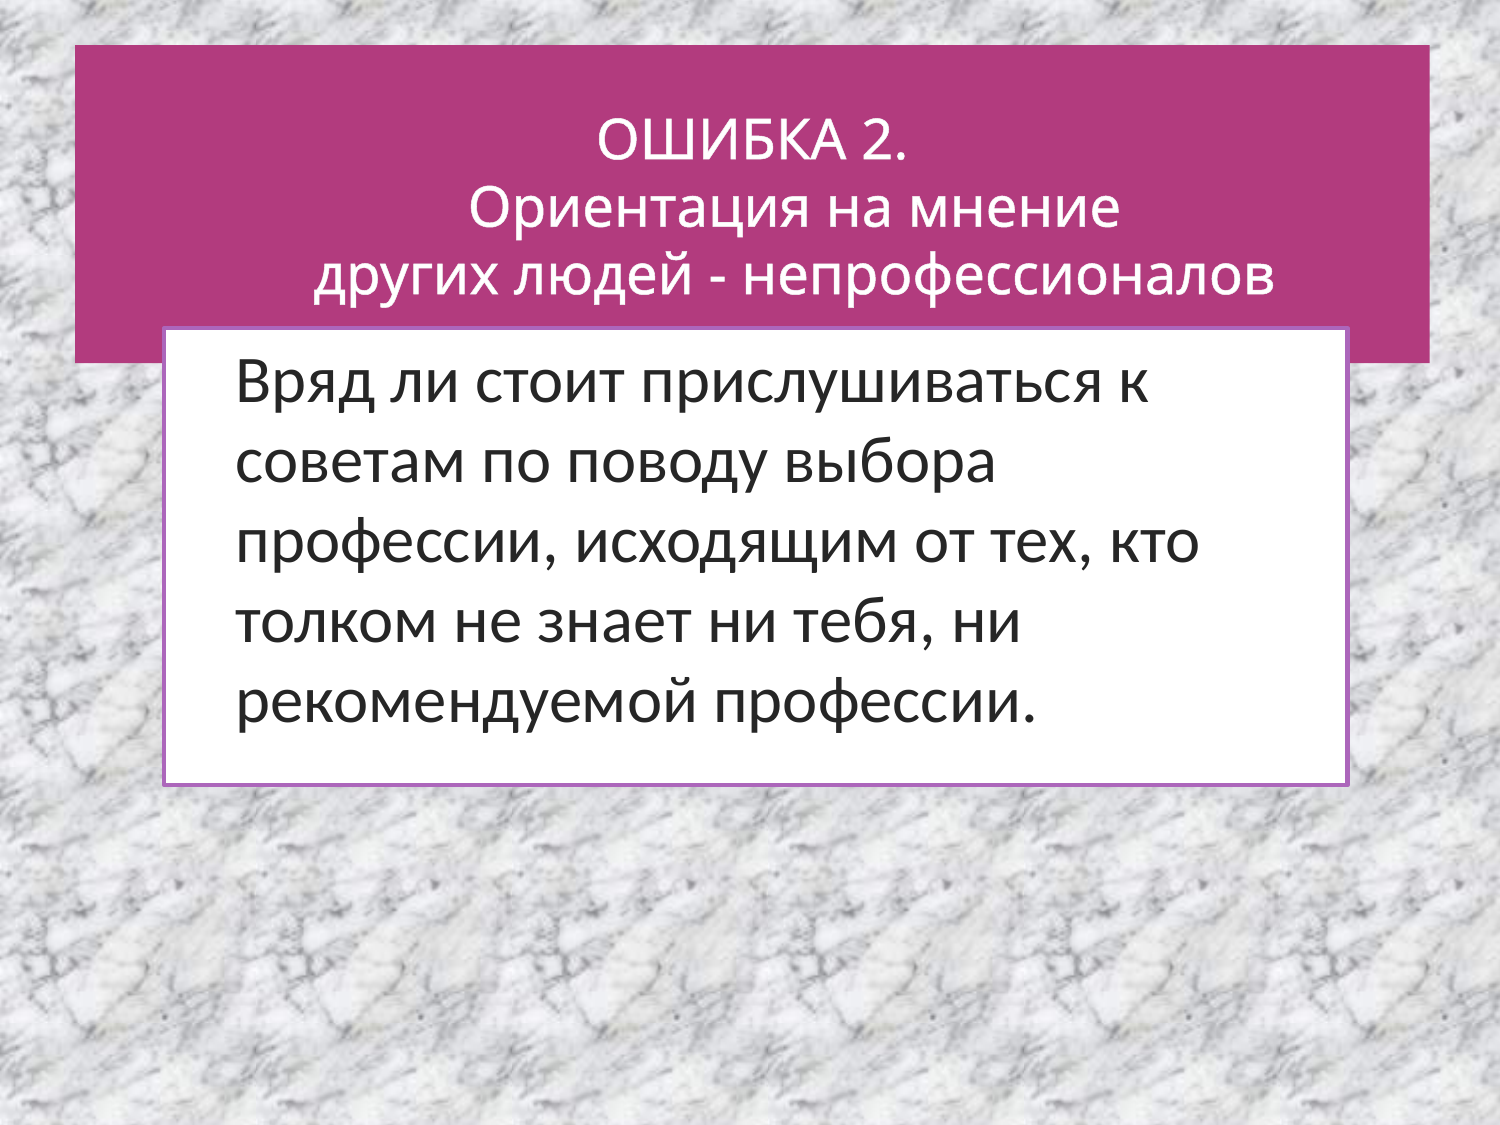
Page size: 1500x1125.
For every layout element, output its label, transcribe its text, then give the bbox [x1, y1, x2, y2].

title ОШИБКА 2. Ориентация на мнение других людей - непрофессионалов [75, 45, 1430, 364]
list Вряд ли стоит прислушиваться к советам по поводу выбора профессии, исходящим от тех, кто толком не знает ни тебя, ни рекомендуемой профессии. [162, 326, 1350, 787]
picture [0, 0, 1500, 1125]
